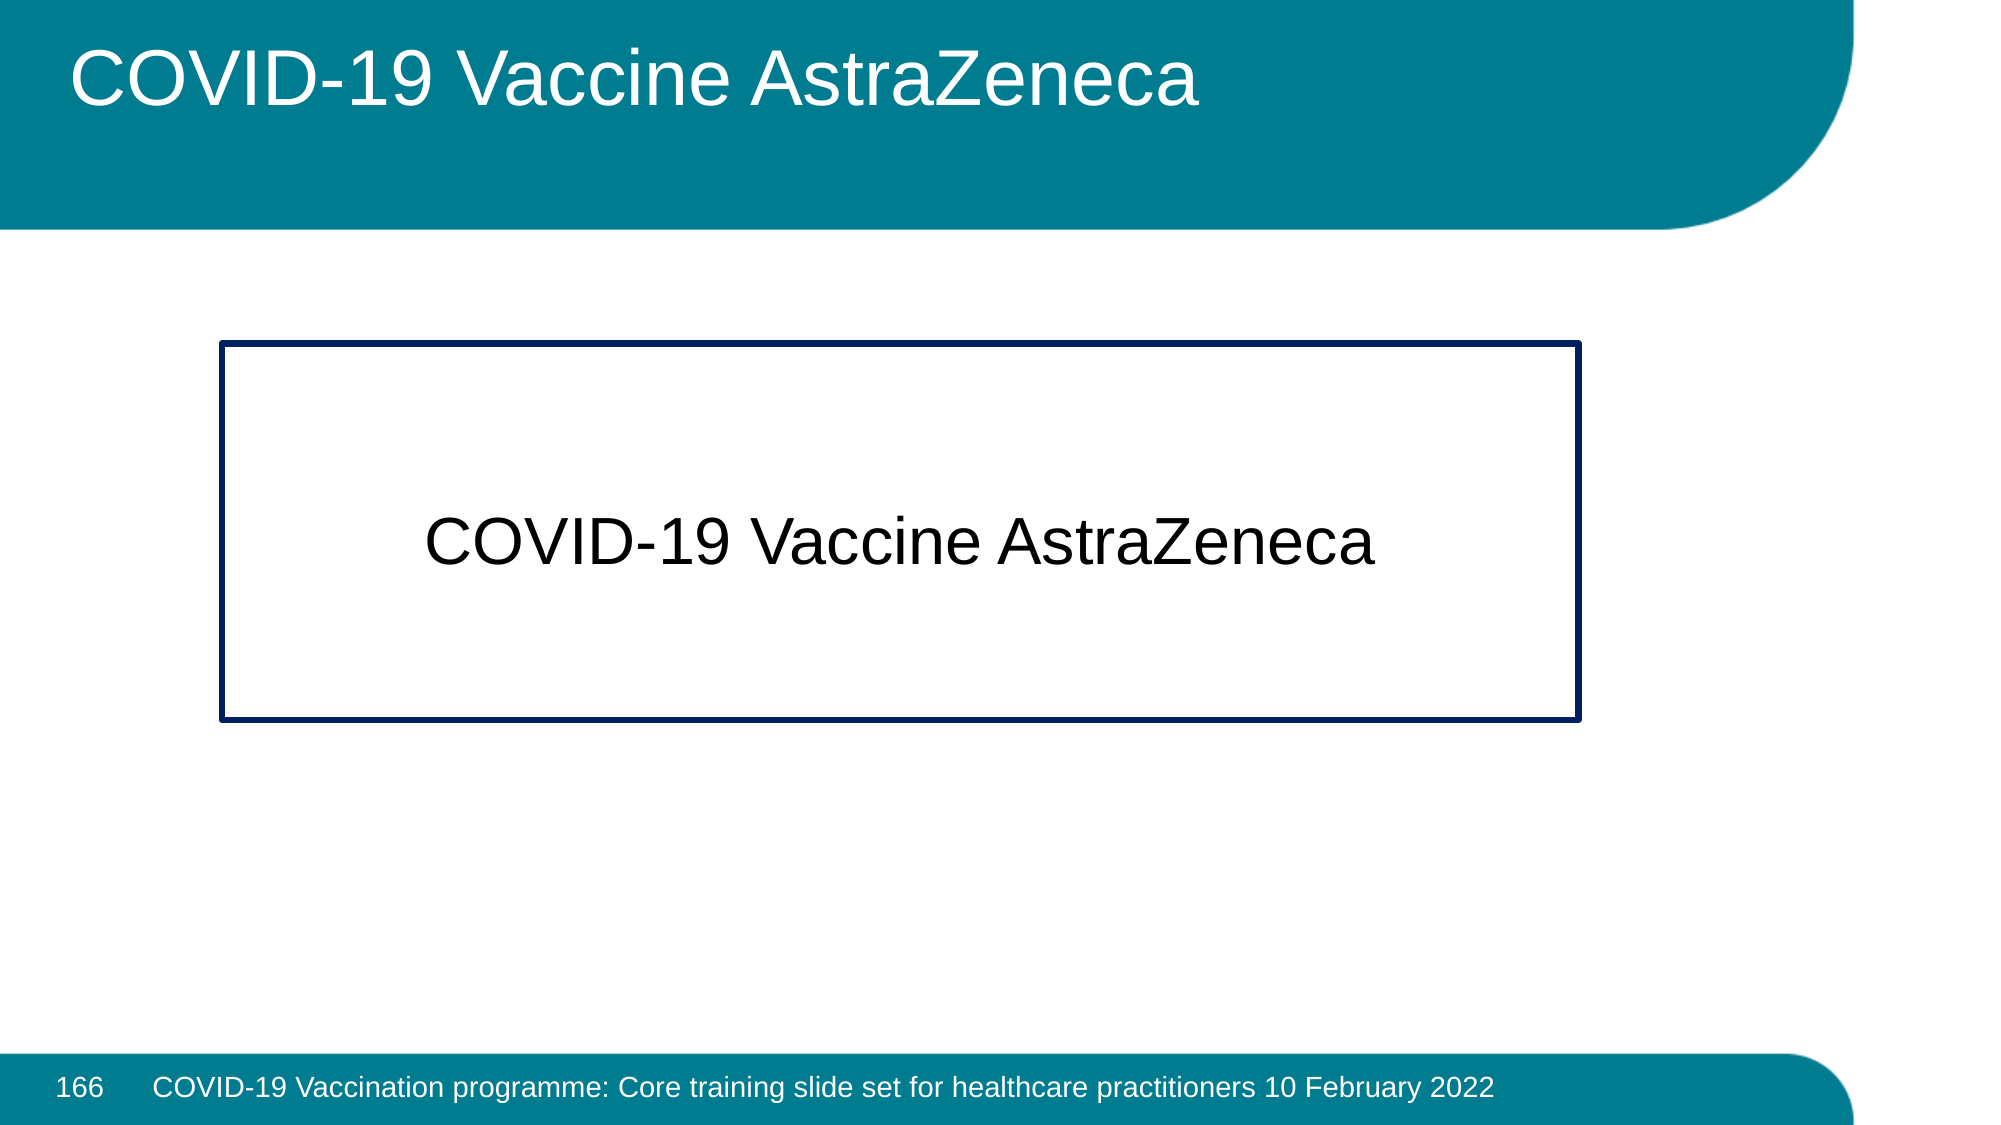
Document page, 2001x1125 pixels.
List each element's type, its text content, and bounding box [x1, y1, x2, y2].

footer COVID-19 Vaccination programme: Core training slide set for healthcare practitioners 10 February 2022 [137, 1056, 1780, 1116]
slide_number 166 [21, 1056, 120, 1117]
list COVID-19 Vaccine AstraZeneca [221, 343, 1579, 720]
title COVID-19 Vaccine AstraZeneca [54, 29, 1780, 189]
